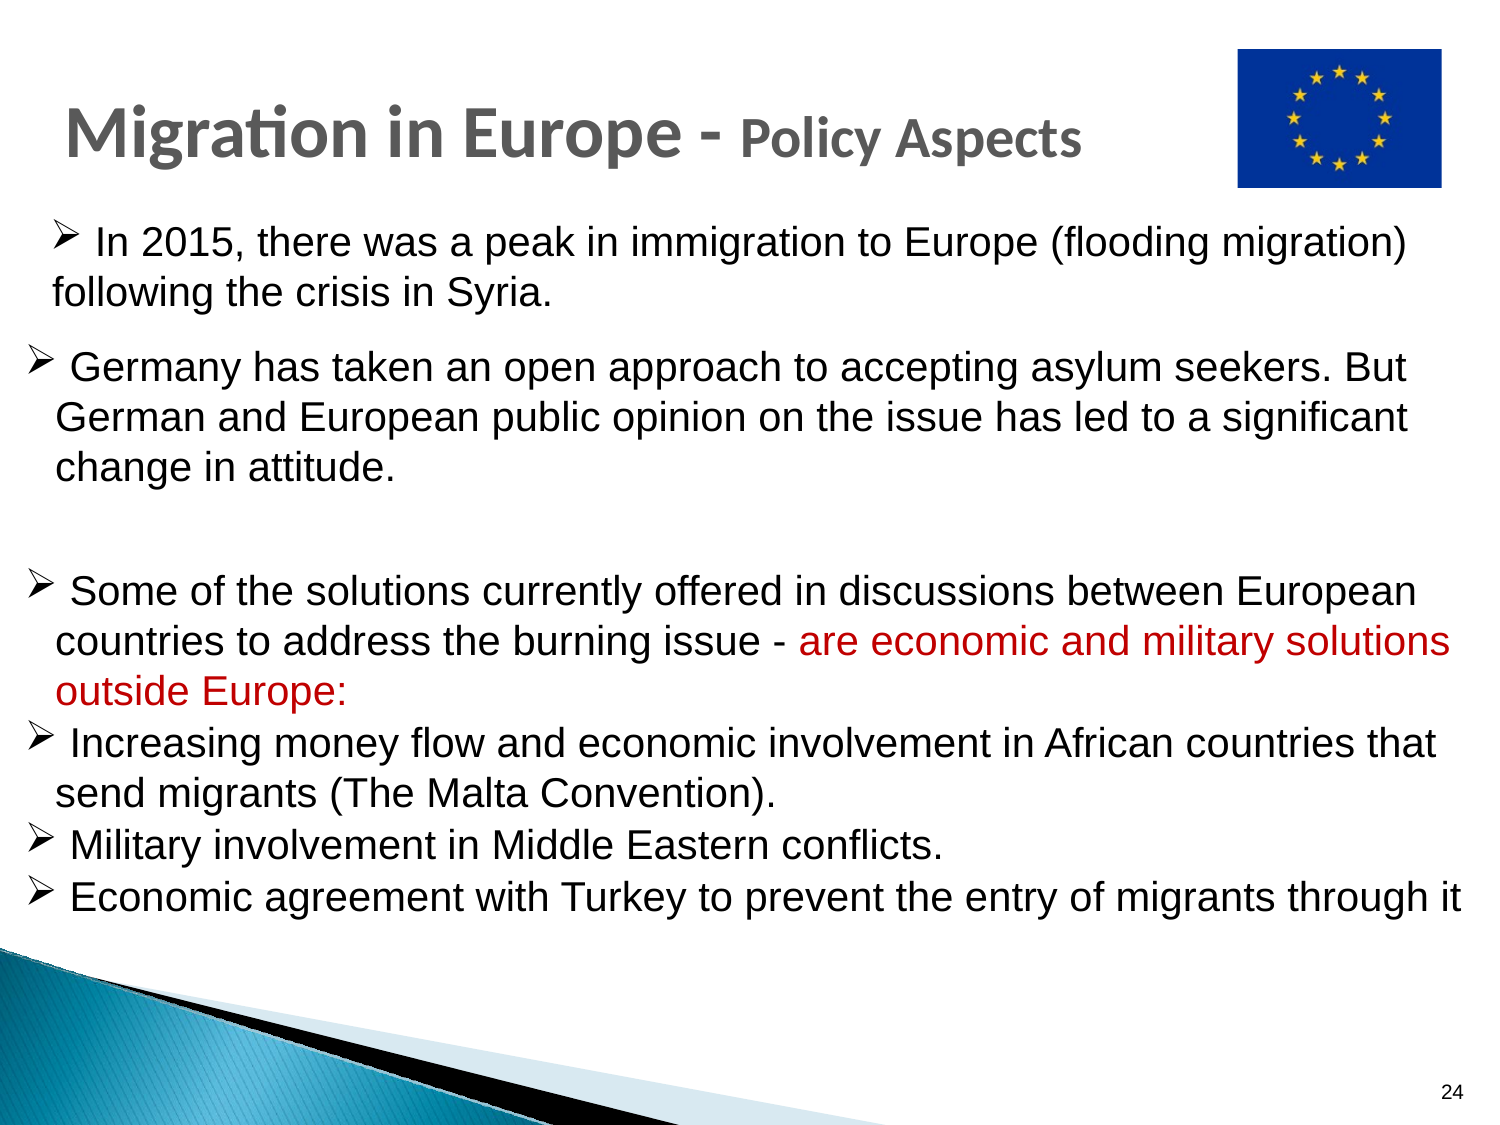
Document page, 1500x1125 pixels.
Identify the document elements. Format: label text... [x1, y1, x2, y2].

picture [0, 948, 24, 958]
list Germany has taken an open approach to accepting asylum seekers. But German and European public opinion on the issue has led to a significant change in attitude. Some of the solutions currently offered in discussions between European countries to address the burning issue - are economic and military solutions outside Europe: Increasing money flow and economic involvement in African countries that send migrants (The Malta Convention). Military involvement in Middle Eastern conflicts. Economic agreement with Turkey to prevent the entry of migrants through it [24, 337, 1500, 978]
text_box [1237, 49, 1442, 188]
title In 2015, there was a peak in immigration to Europe (flooding migration) following the crisis in Syria. [50, 212, 1450, 337]
text_box Migration in Europe - Policy Aspects [50, 74, 1125, 180]
slide_number 24 [1436, 1076, 1469, 1125]
picture [73, 978, 558, 1125]
